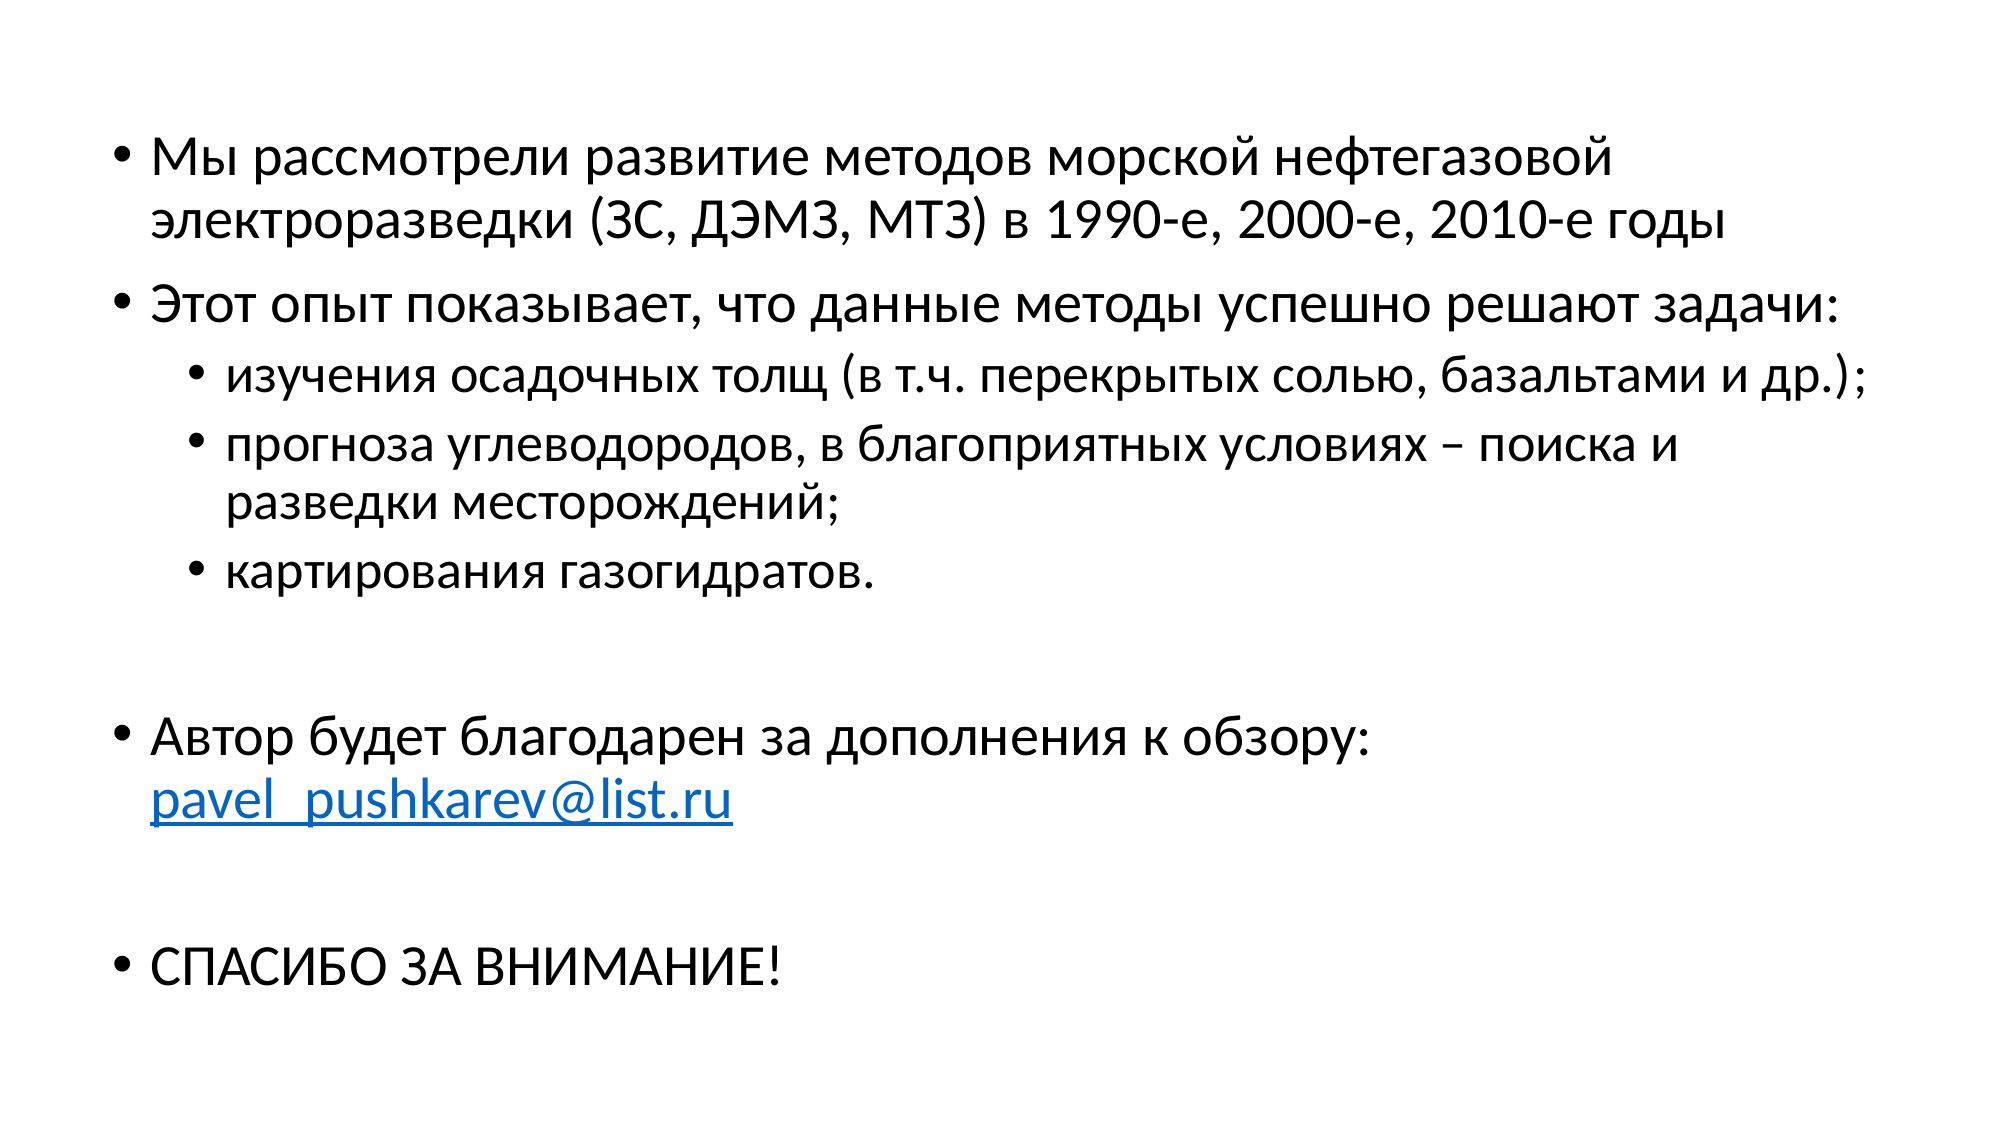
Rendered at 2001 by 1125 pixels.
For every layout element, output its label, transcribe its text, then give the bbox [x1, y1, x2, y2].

list Мы рассмотрели развитие методов морской нефтегазовой электроразведки (ЗС, ДЭМЗ, МТЗ) в 1990-e, 2000-e, 2010-e годы Этот опыт показывает, что данные методы успешно решают задачи: изучения осадочных толщ (в т.ч. перекрытых солью, базальтами и др.); прогноза углеводородов, в благоприятных условиях – поиска и разведки месторождений; картирования газогидратов. Автор будет благодарен за дополнения к обзору: pavel_pushkarev@list.ru СПАСИБО ЗА ВНИМАНИЕ! [97, 117, 1894, 1031]
